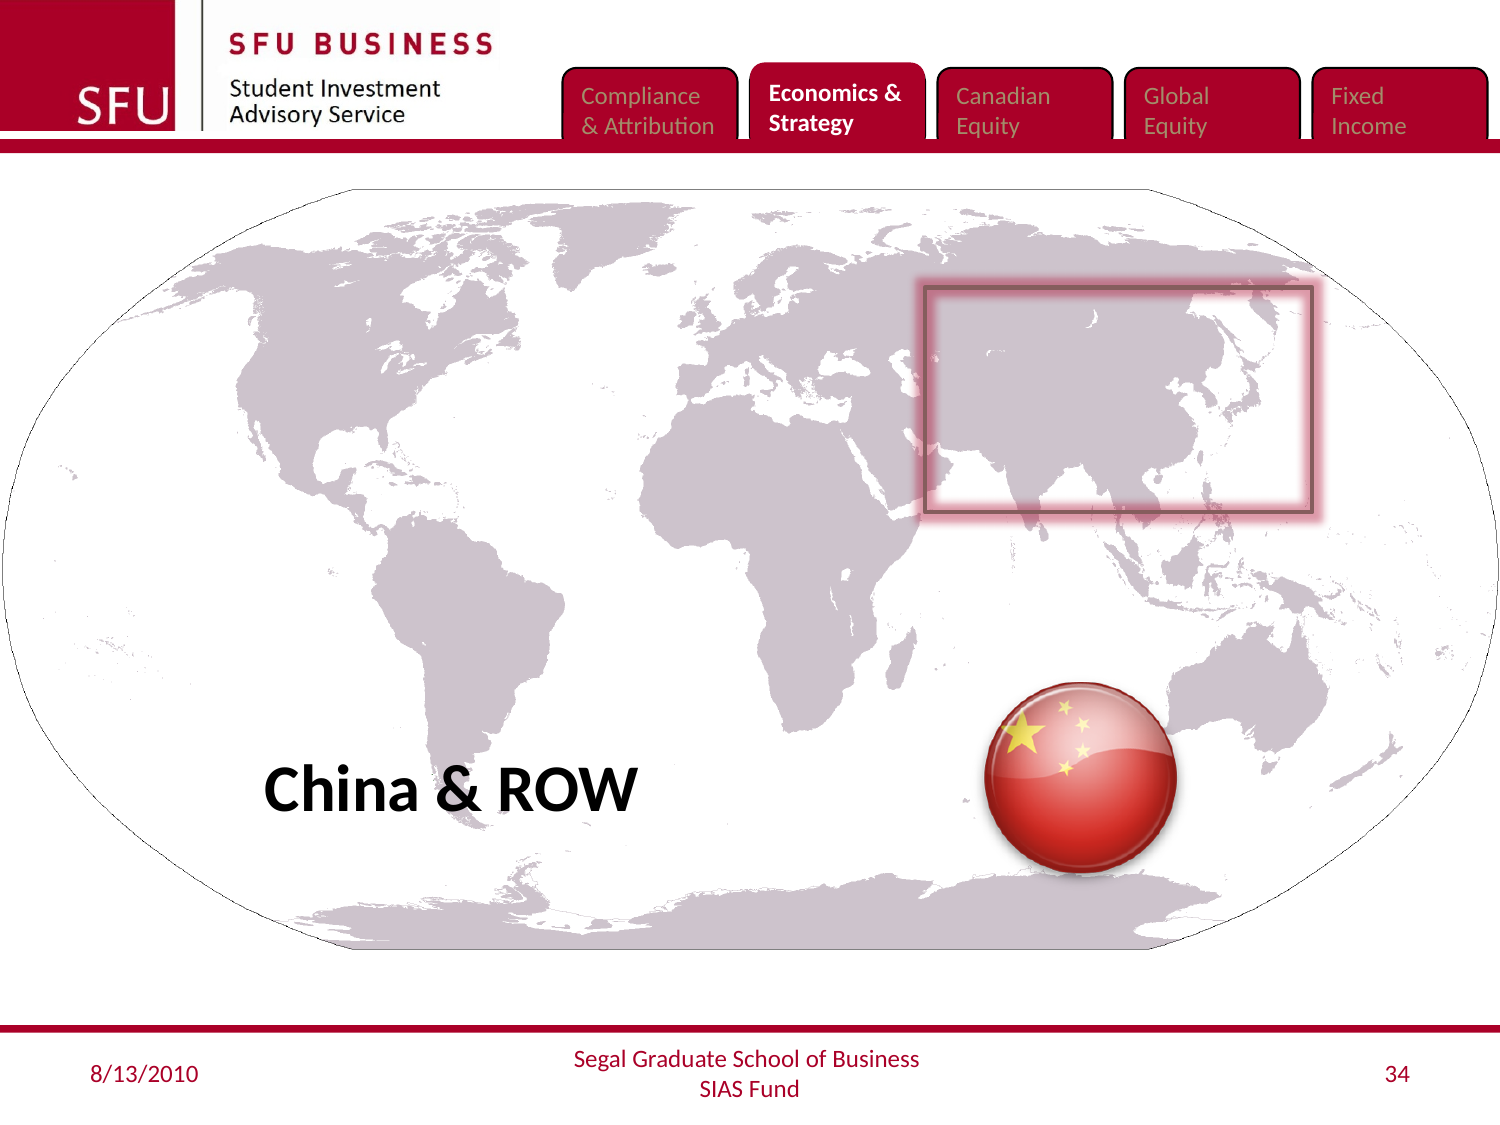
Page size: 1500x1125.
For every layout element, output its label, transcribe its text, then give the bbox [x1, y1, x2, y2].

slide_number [75, 1042, 425, 1103]
slide_number 34 [1074, 1042, 1425, 1103]
picture [0, 187, 1500, 951]
footer Segal Graduate School of Business SIAS Fund [512, 1042, 988, 1103]
picture [0, 0, 500, 131]
